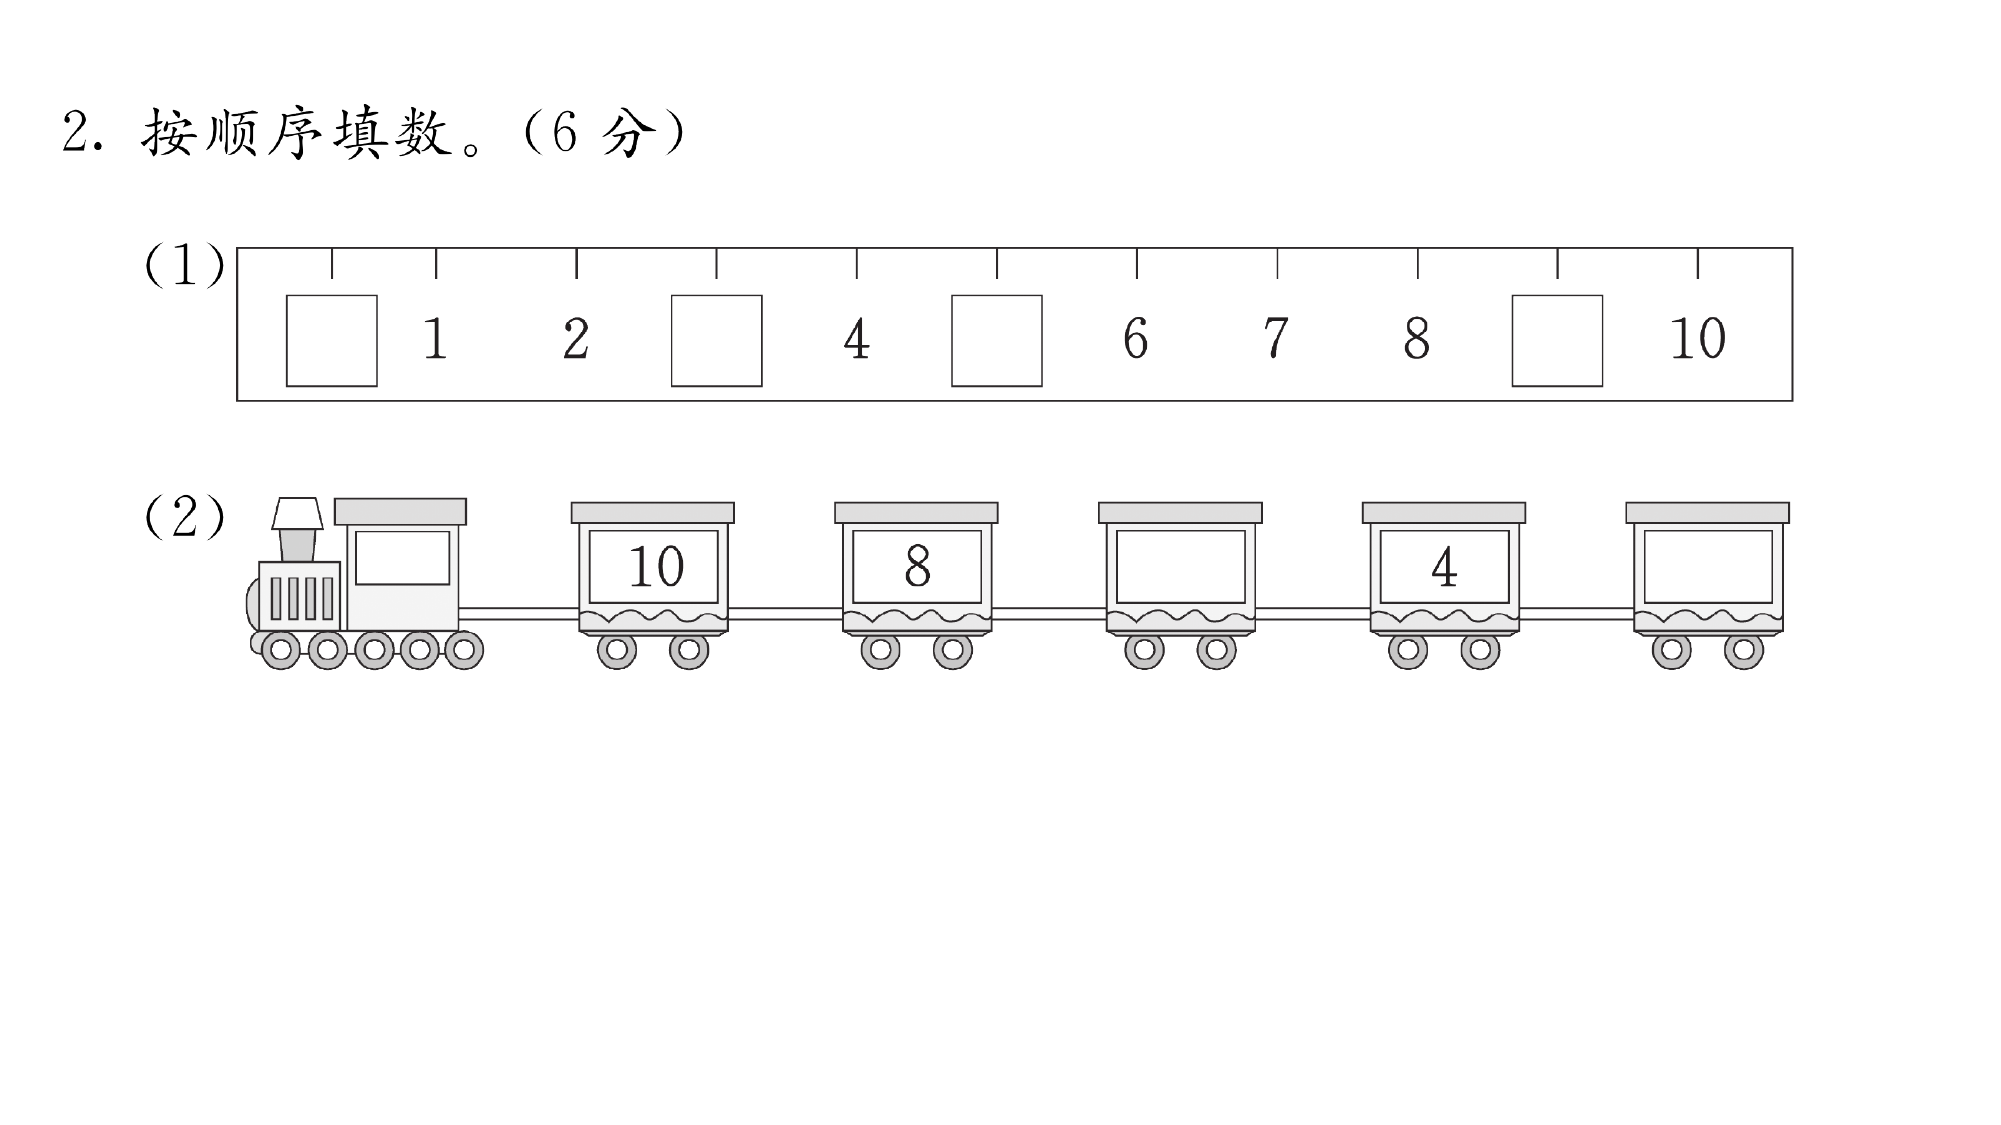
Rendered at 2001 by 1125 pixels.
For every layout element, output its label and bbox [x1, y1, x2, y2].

picture [58, 58, 1949, 693]
